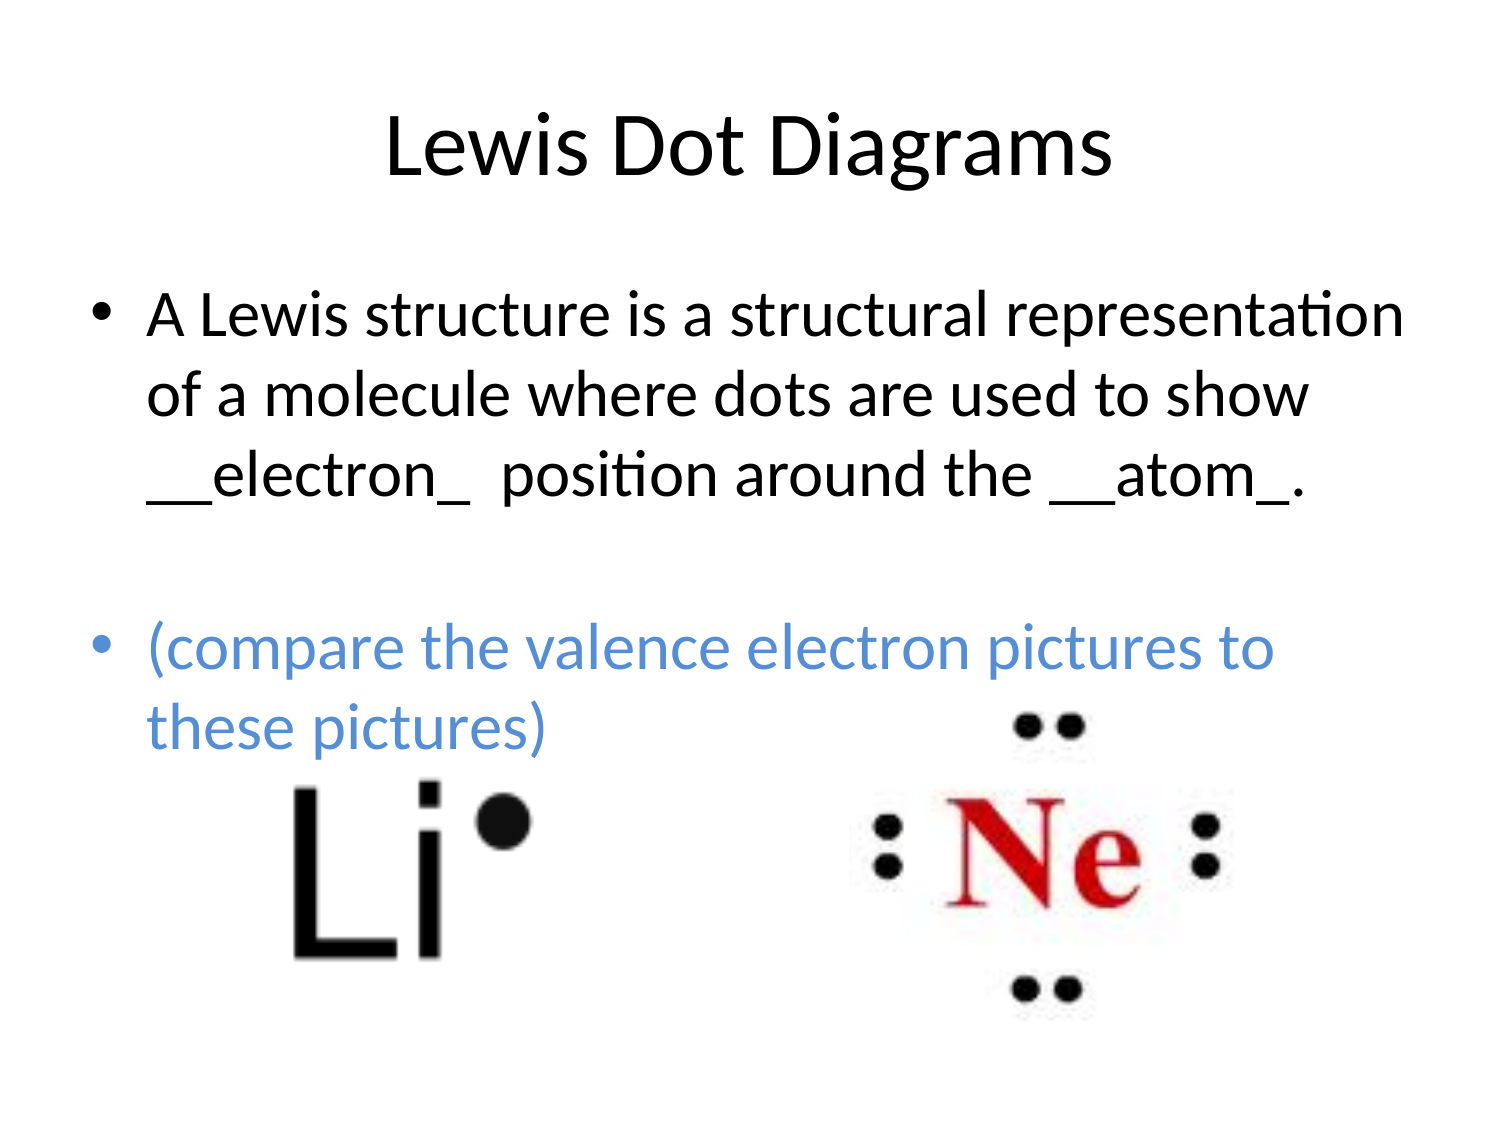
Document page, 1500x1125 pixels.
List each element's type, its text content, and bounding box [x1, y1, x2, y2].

picture [199, 699, 538, 1051]
list A Lewis structure is a structural representation of a molecule where dots are used to show __electron_ position around the __atom_. (compare the valence electron pictures to these pictures) [75, 262, 1425, 1100]
title Lewis Dot Diagrams [75, 45, 1425, 233]
picture [849, 687, 1238, 1026]
